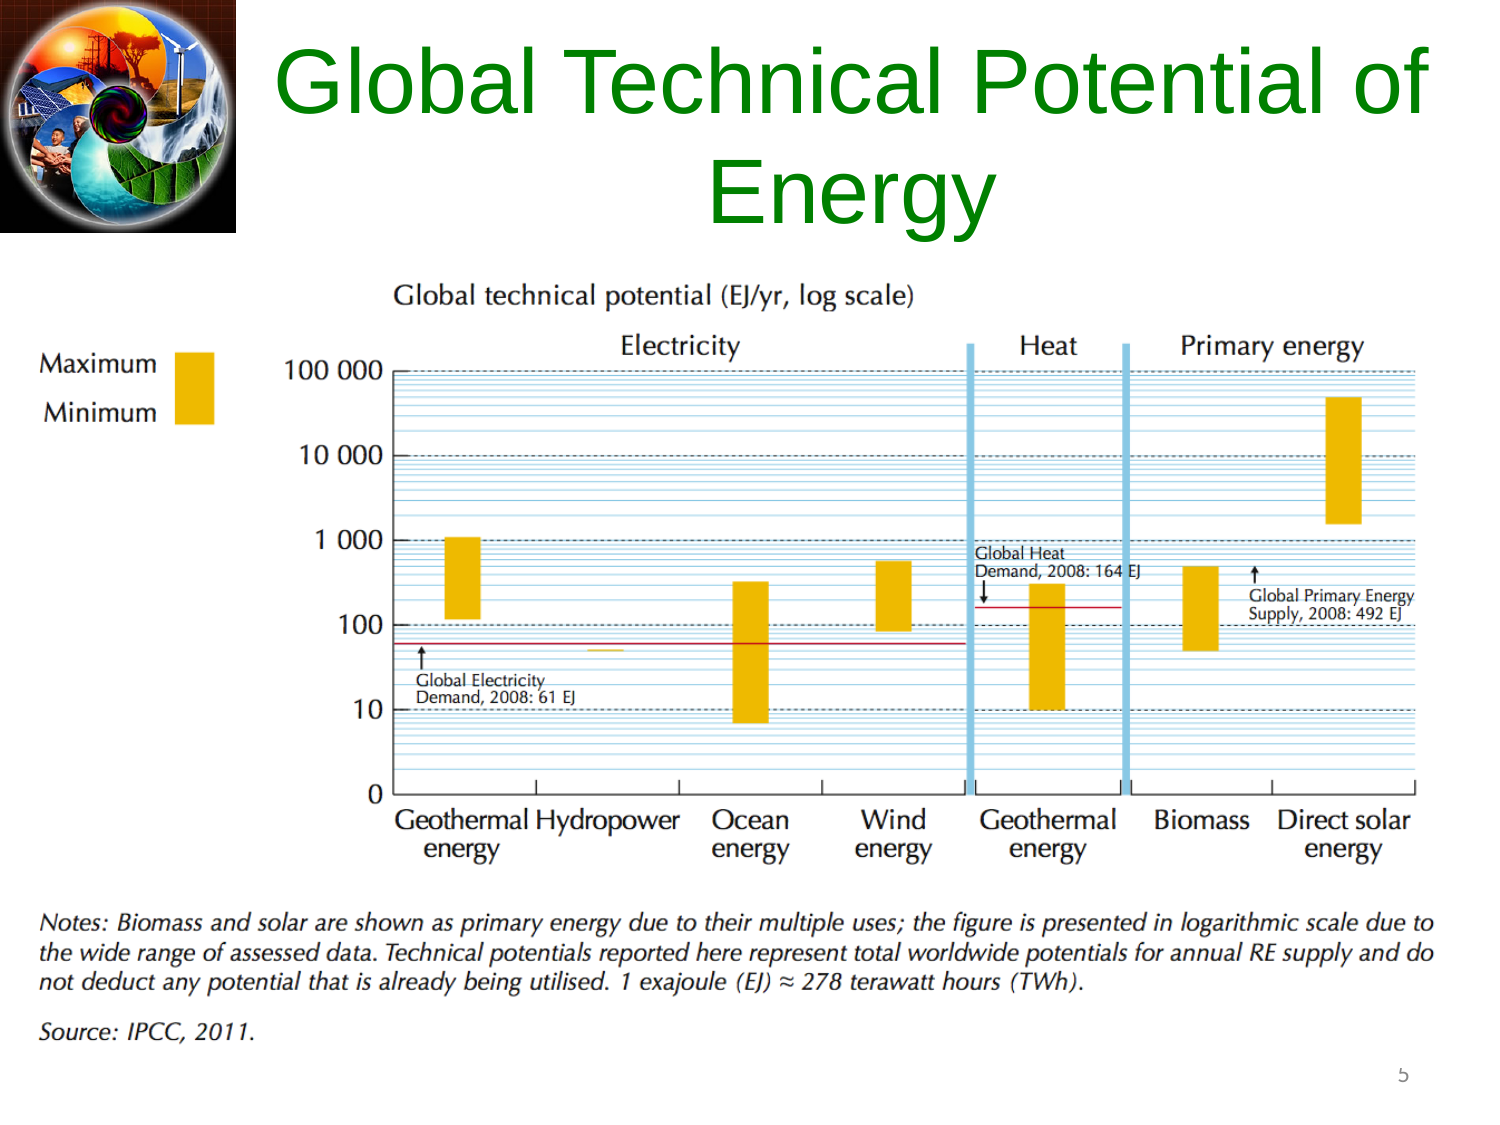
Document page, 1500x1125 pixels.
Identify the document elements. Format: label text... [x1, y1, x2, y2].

picture [0, 269, 1500, 1069]
title Global Technical Potential of Energy [240, 37, 1469, 226]
slide_number 5 [1074, 1076, 1425, 1103]
picture [0, 0, 237, 233]
